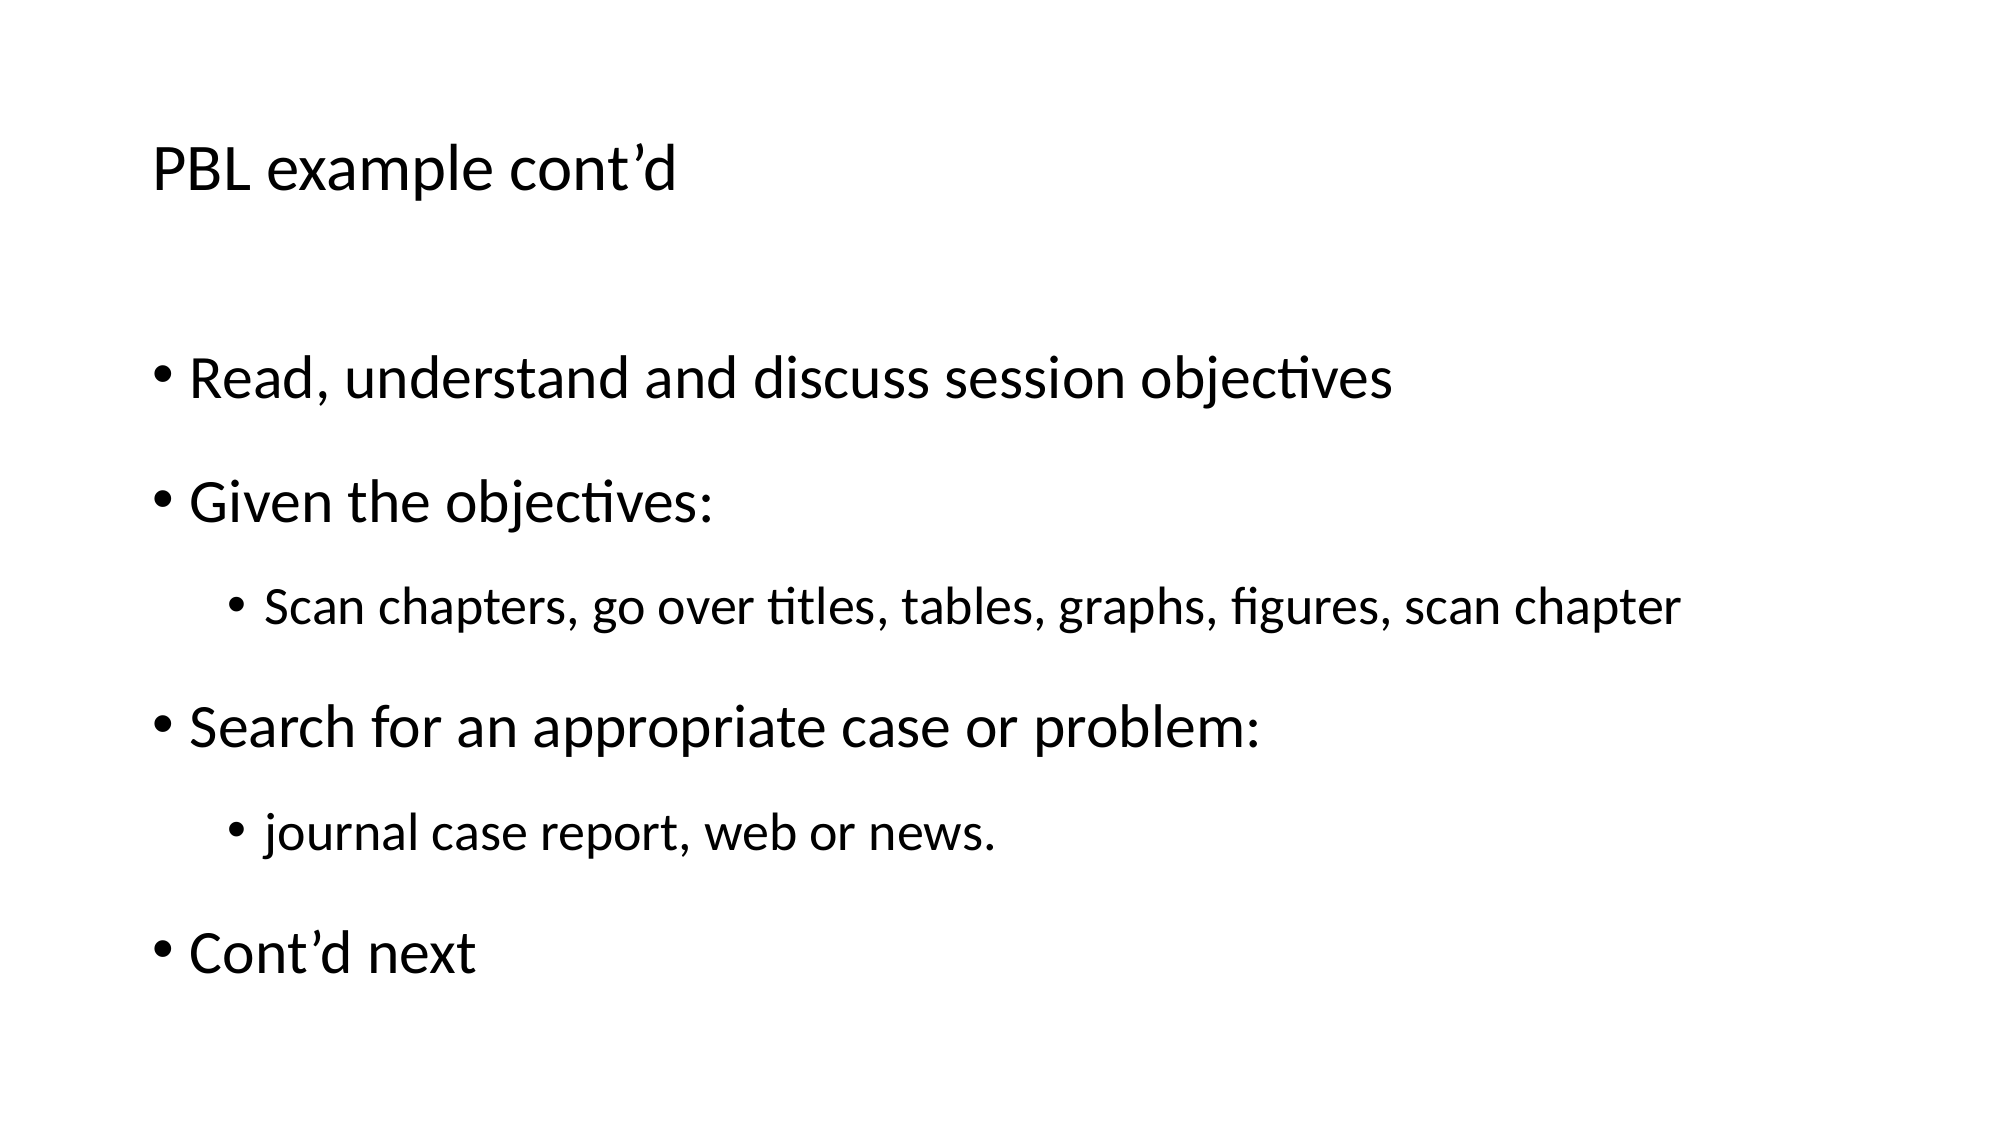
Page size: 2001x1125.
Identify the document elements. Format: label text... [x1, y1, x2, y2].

list Read, understand and discuss session objectives Given the objectives: Scan chapters, go over titles, tables, graphs, figures, scan chapter Search for an appropriate case or problem: journal case report, web or news. Cont’d next [137, 299, 1863, 1014]
title PBL example cont’d [137, 59, 1863, 278]
